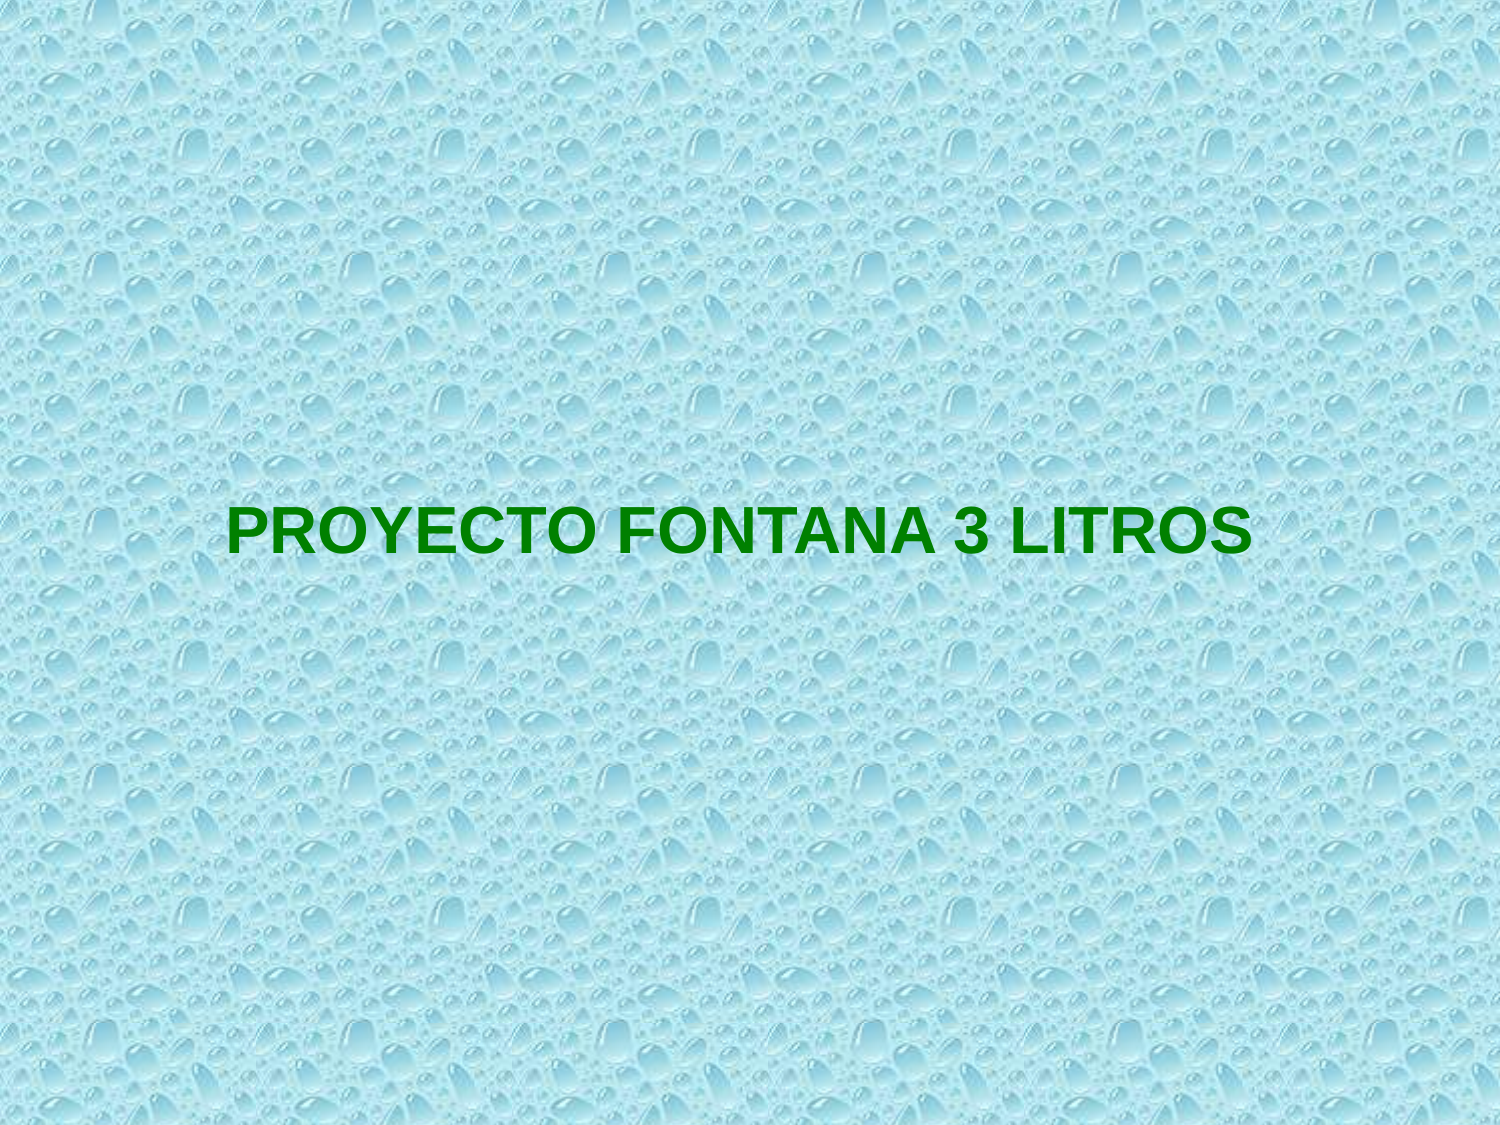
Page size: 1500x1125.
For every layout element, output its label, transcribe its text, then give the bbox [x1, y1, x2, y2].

picture [0, 0, 1500, 1125]
text_box PROYECTO FONTANA 3 LITROS [210, 479, 1270, 575]
